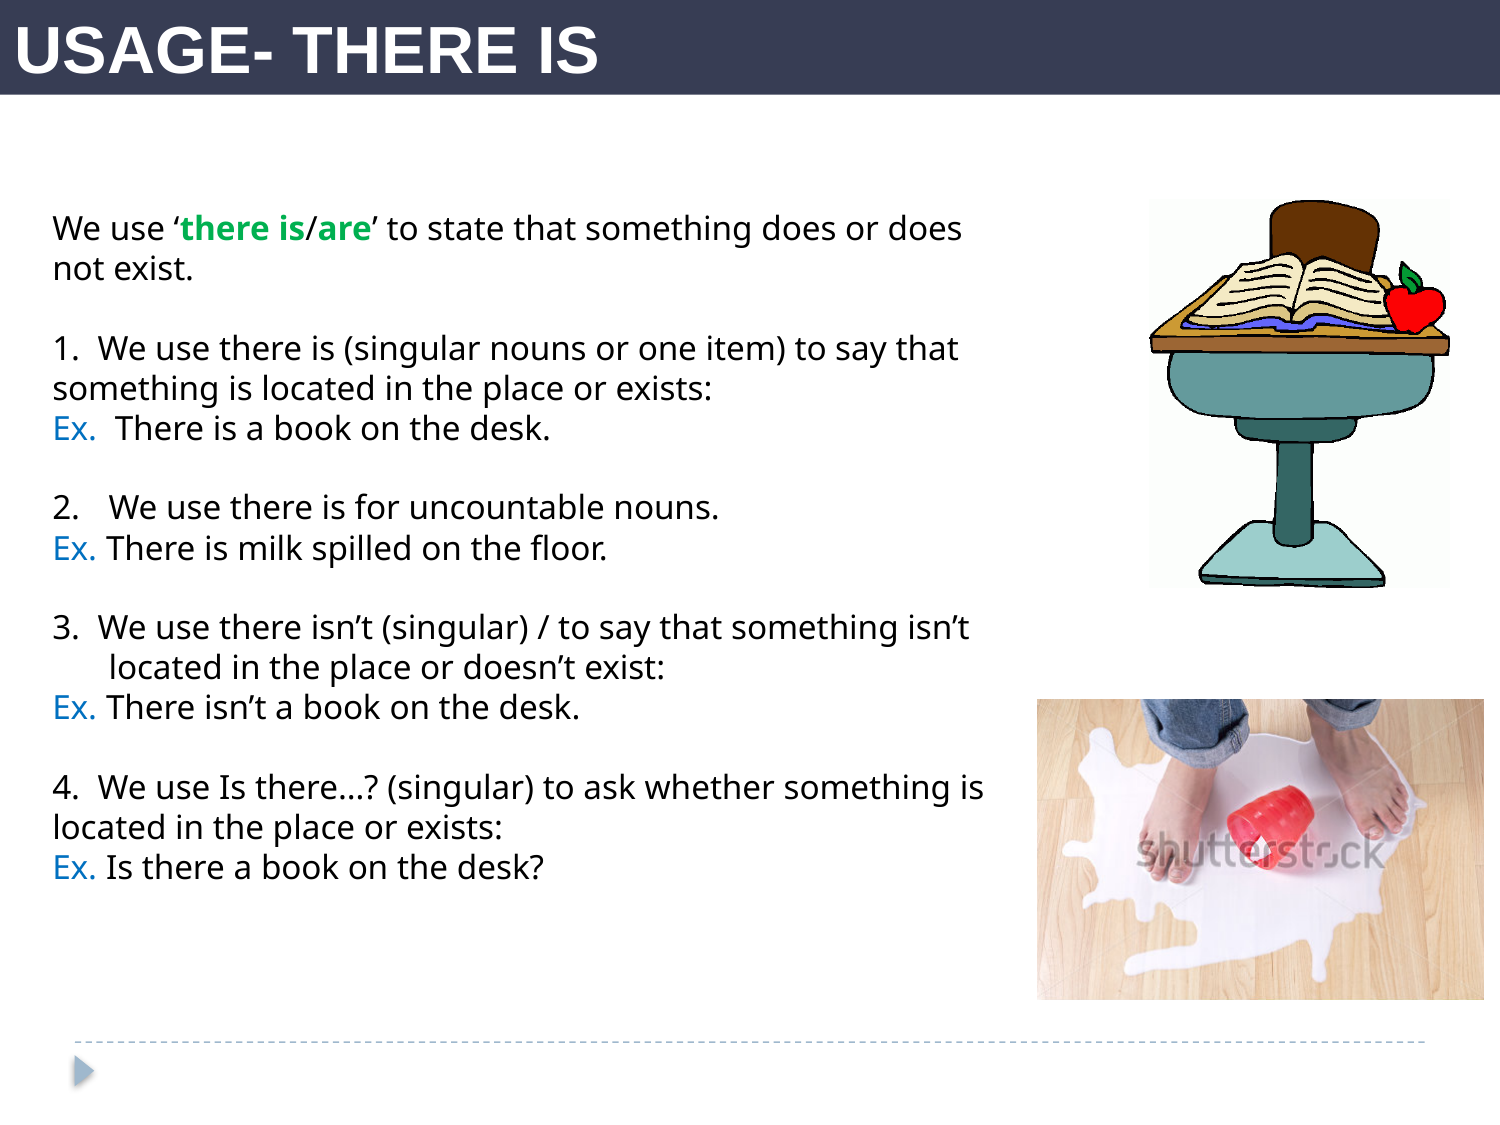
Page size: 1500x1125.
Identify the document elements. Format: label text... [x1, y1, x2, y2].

picture [1037, 699, 1485, 1001]
text_box We use ‘there is/are’ to state that something does or does not exist. 1. We use there is (singular nouns or one item) to say that something is located in the place or exists: Ex. There is a book on the desk. We use there is for uncountable nouns. Ex. There is milk spilled on the floor. 3. We use there isn’t (singular) / to say that something isn’t located in the place or doesn’t exist: Ex. There isn’t a book on the desk. 4. We use Is there…? (singular) to ask whether something is located in the place or exists: Ex. Is there a book on the desk? [37, 199, 1038, 894]
picture [1149, 199, 1450, 588]
text_box USAGE- THERE IS [0, 0, 1500, 95]
